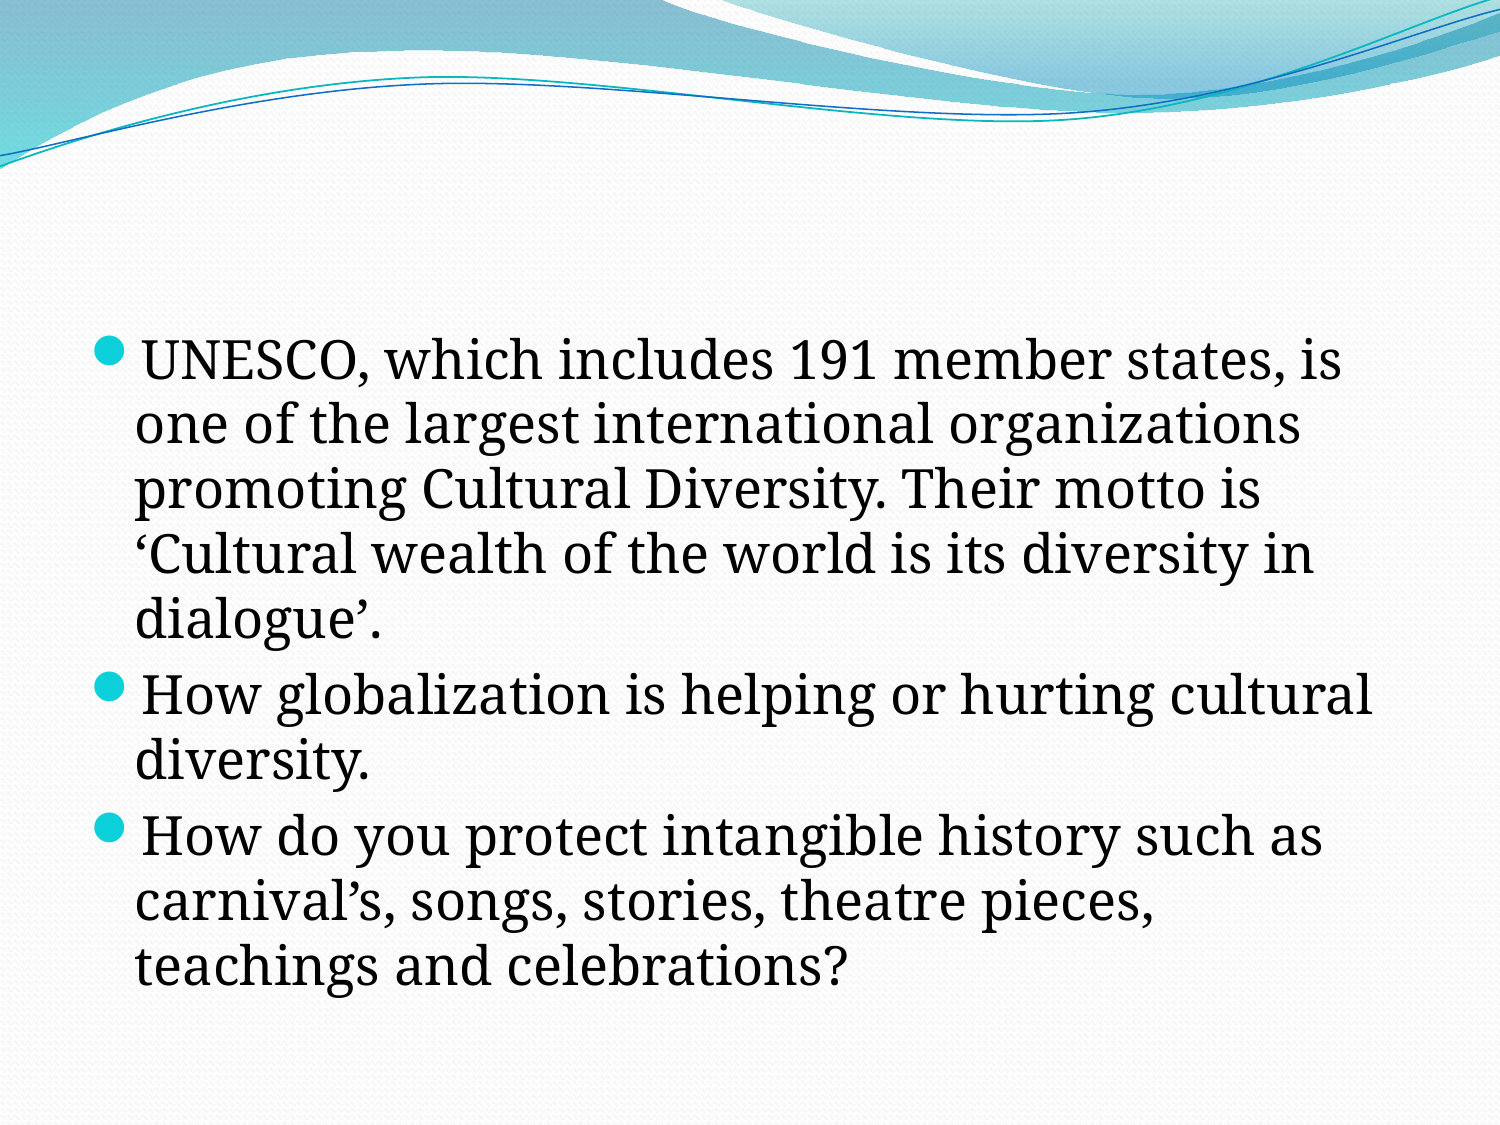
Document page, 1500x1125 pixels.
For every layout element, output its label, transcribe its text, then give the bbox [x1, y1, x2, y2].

list UNESCO, which includes 191 member states, is one of the largest international organizations promoting Cultural Diversity. Their motto is ‘Cultural wealth of the world is its diversity in dialogue’. How globalization is helping or hurting cultural diversity. How do you protect intangible history such as carnival’s, songs, stories, theatre pieces, teachings and celebrations? [75, 317, 1425, 1038]
